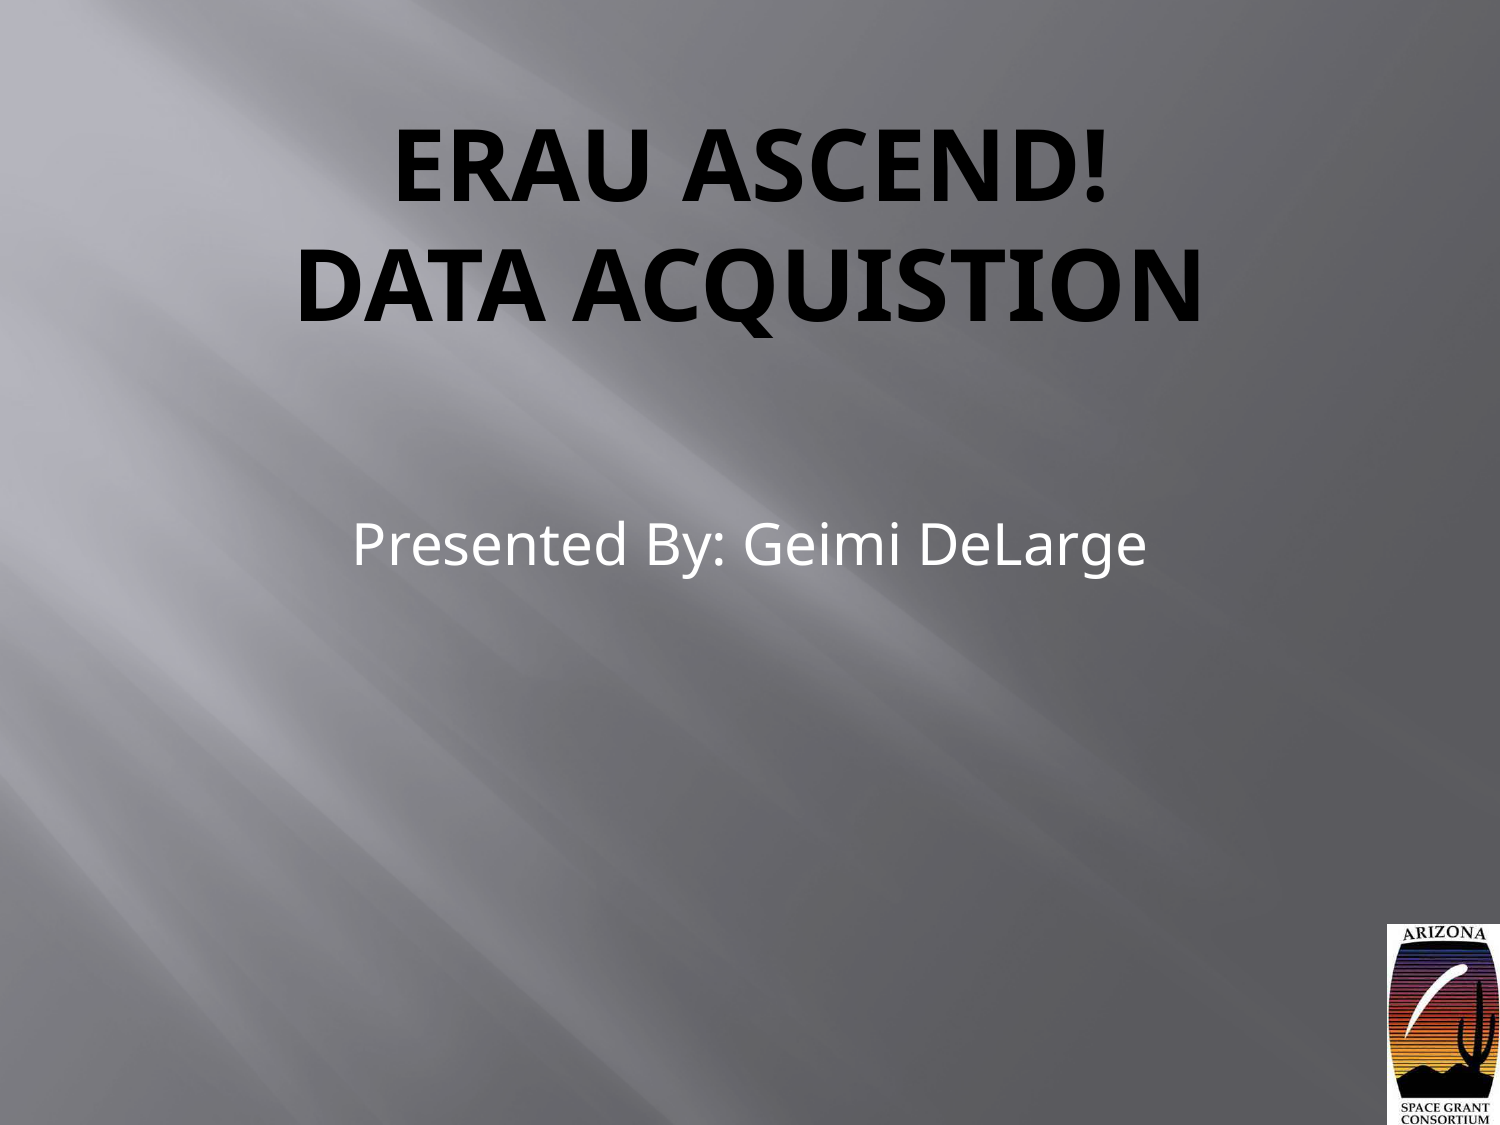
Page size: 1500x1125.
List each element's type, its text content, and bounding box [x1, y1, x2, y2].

picture [1387, 924, 1500, 1125]
subtitle Presented By: Geimi DeLarge [225, 500, 1275, 788]
title ERAU ASCEND! Data Acquistion [112, 99, 1388, 342]
